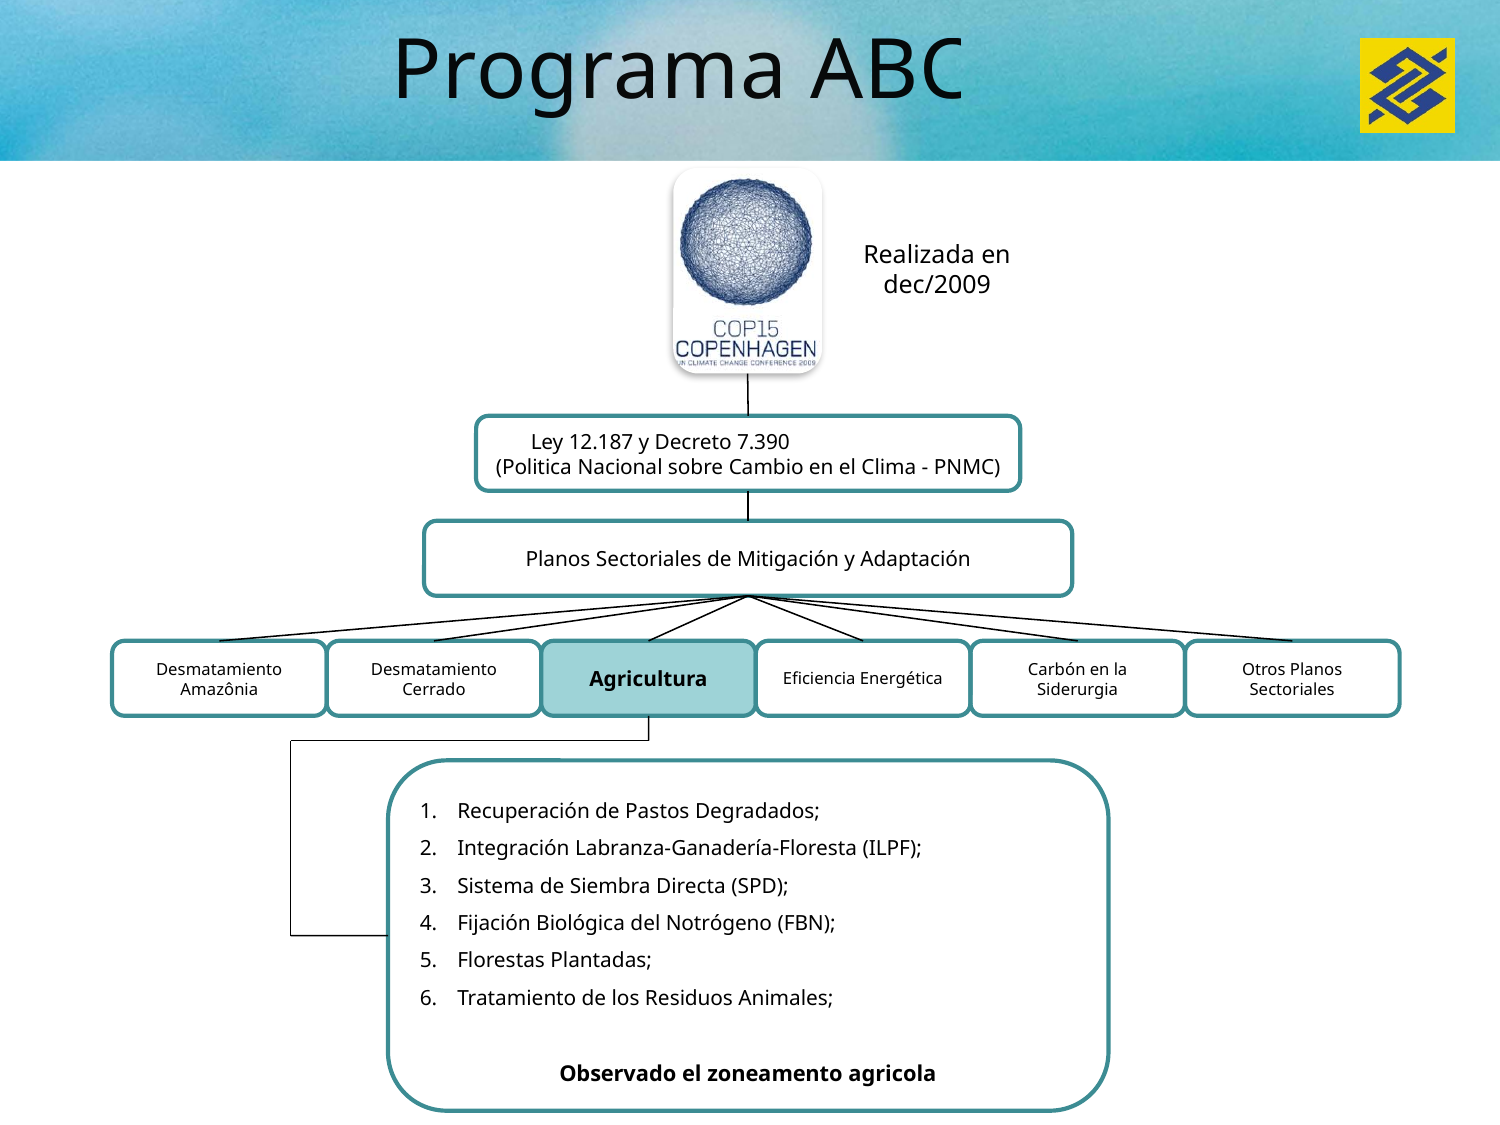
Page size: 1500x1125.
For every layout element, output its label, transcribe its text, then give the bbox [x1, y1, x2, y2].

picture [673, 167, 823, 374]
text_box Realizada en dec/2009 [844, 231, 1030, 307]
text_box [111, 373, 1400, 1113]
text_box Programa ABC [0, 8, 1365, 123]
picture [0, 0, 1500, 160]
